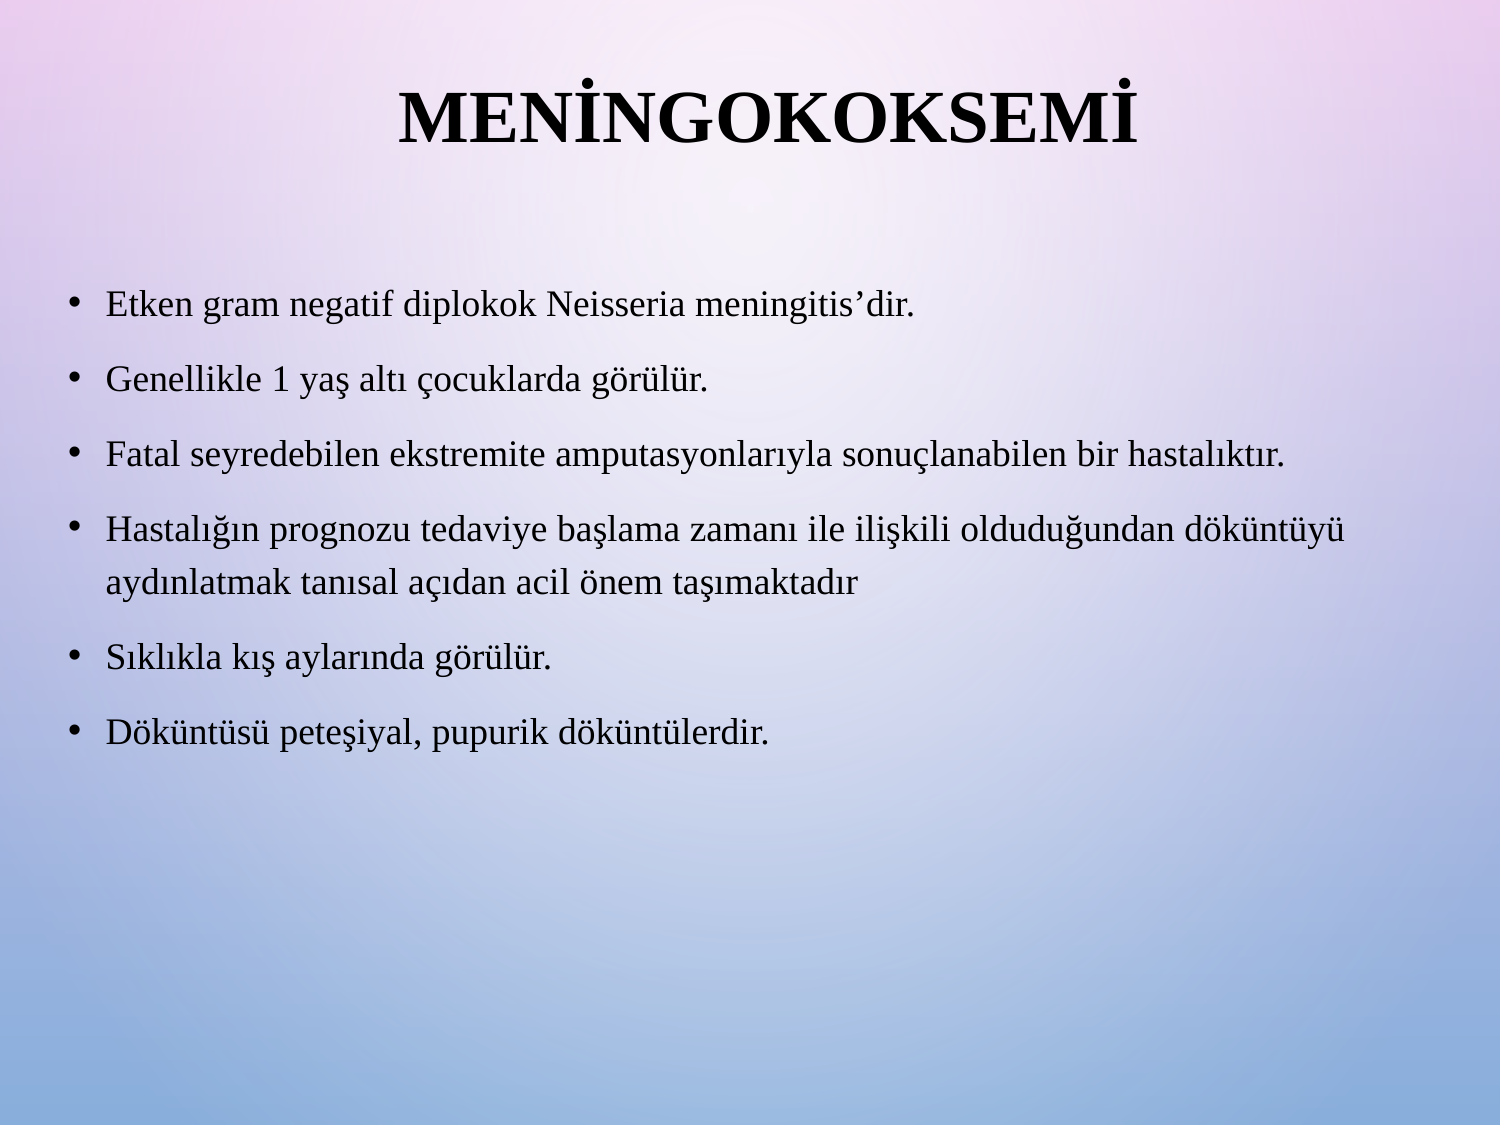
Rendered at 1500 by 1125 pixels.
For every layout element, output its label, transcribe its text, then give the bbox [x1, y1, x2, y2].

table_header Döküntü Çeşitleri [0, 0, 1500, 615]
title Meningokoksemi [100, 37, 1438, 200]
list Etken gram negatif diplokok Neisseria meningitis’dir. Genellikle 1 yaş altı çocuklarda görülür. Fatal seyredebilen ekstremite amputasyonlarıyla sonuçlanabilen bir hastalıktır. Hastalığın prognozu tedaviye başlama zamanı ile ilişkili olduduğundan döküntüyü aydınlatmak tanısal açıdan acil önem taşımaktadır Sıklıkla kış aylarında görülür. Döküntüsü peteşiyal, pupurik döküntülerdir. [53, 262, 1438, 1083]
